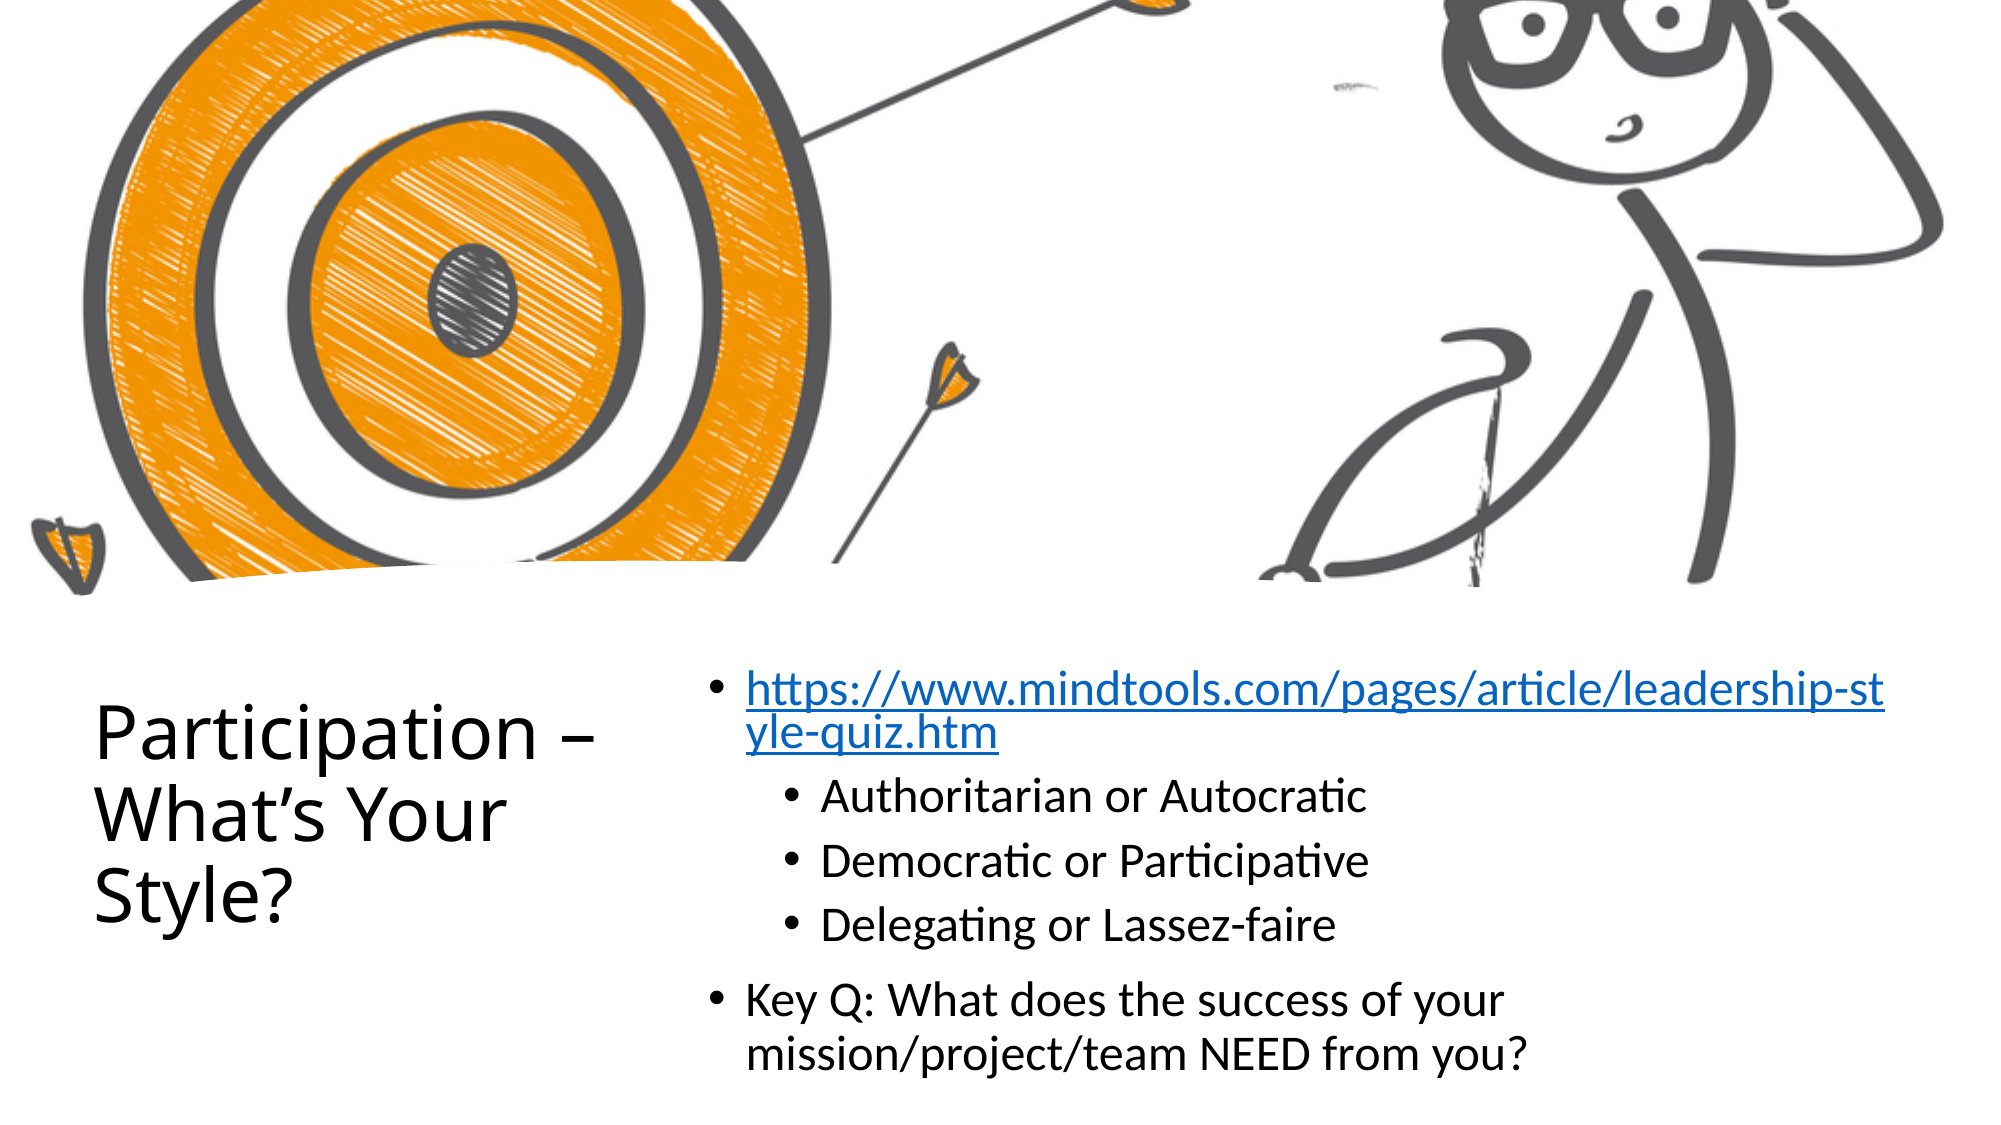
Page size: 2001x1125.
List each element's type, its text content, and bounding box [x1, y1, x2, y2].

list https://www.mindtools.com/pages/article/leadership-style-quiz.htm Authoritarian or Autocratic Democratic or Participative Delegating or Lassez-faire Key Q: What does the success of your mission/project/team NEED from you? [693, 648, 1922, 1052]
title Participation – What’s Your Style? [78, 615, 619, 1018]
picture [0, 0, 2000, 609]
